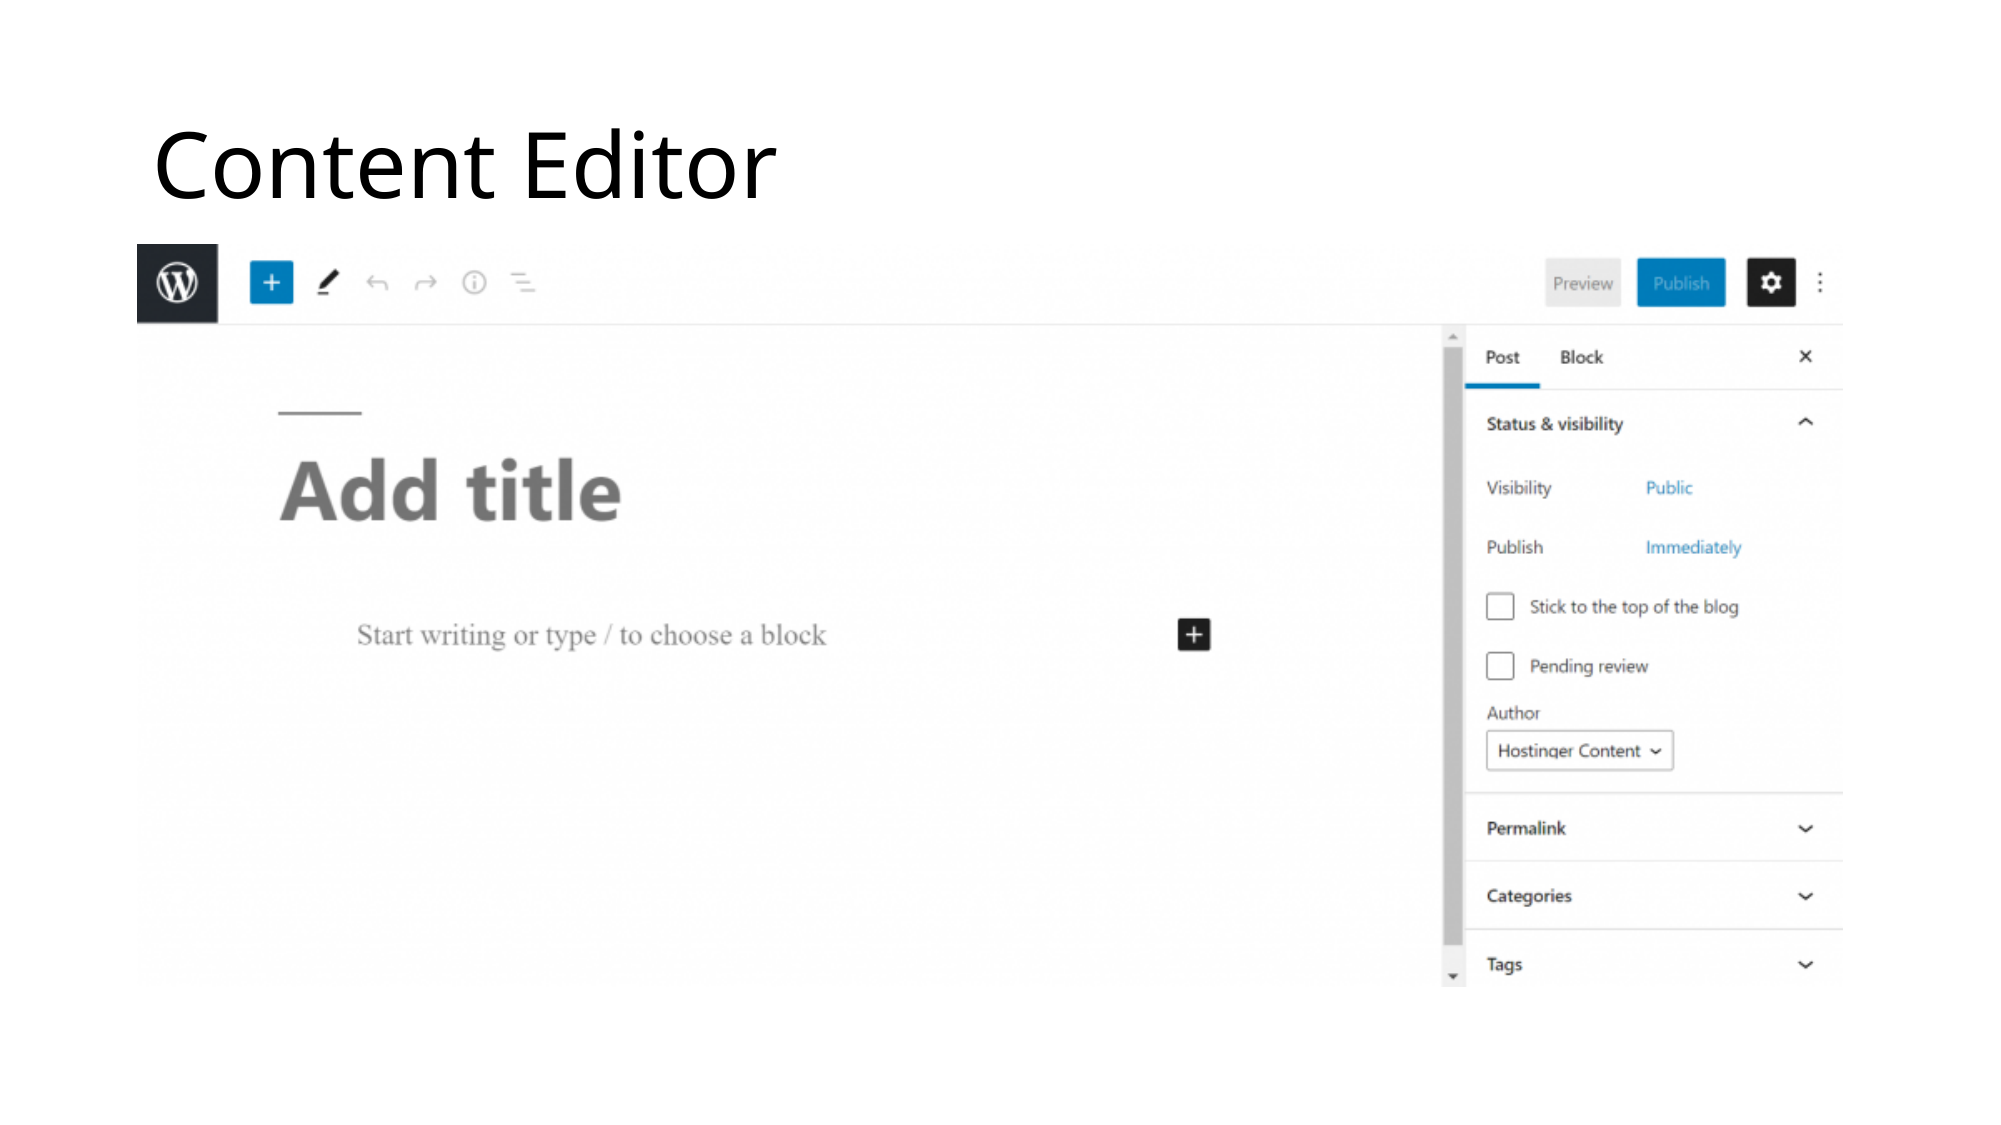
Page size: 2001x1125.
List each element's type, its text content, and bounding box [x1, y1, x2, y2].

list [137, 243, 1843, 987]
title Content Editor [137, 59, 1863, 278]
